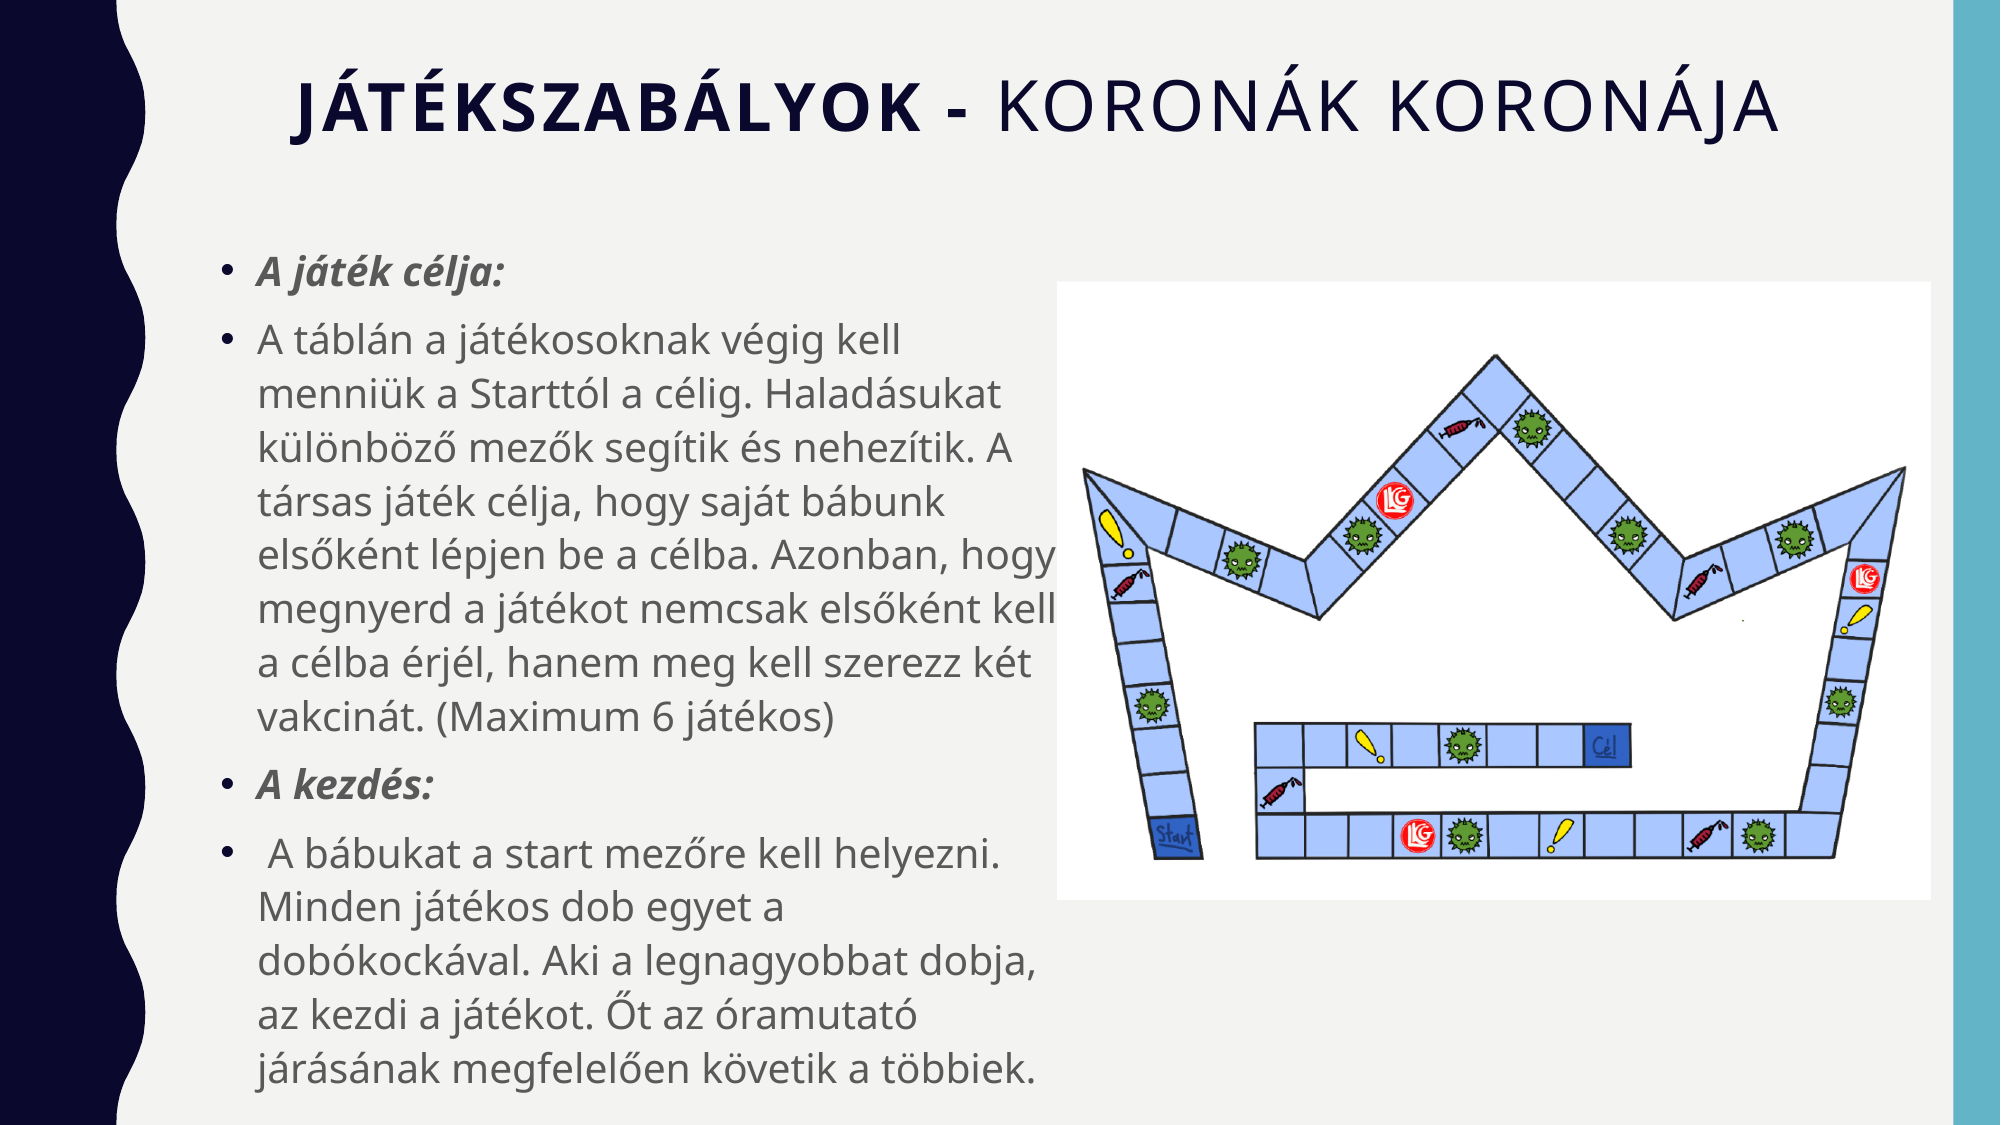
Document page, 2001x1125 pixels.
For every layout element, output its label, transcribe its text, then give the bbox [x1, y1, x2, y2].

picture [1058, 153, 1931, 1028]
title Játékszabályok - Koronák koronája [205, 62, 1875, 281]
list A játék célja: A táblán a játékosoknak végig kell menniük a Starttól a célig. Haladásukat különböző mezők segítik és nehezítik. A társas játék célja, hogy saját bábunk elsőként lépjen be a célba. Azonban, hogy megnyerd a játékot nemcsak elsőként kell a célba érjél, hanem meg kell szerezz két vakcinát. (Maximum 6 játékos) A kezdés: A bábukat a start mezőre kell helyezni. Minden játékos dob egyet a dobókockával. Aki a legnagyobbat dobja, az kezdi a játékot. Őt az óramutató járásának megfelelően követik a többiek. [205, 232, 1085, 1111]
